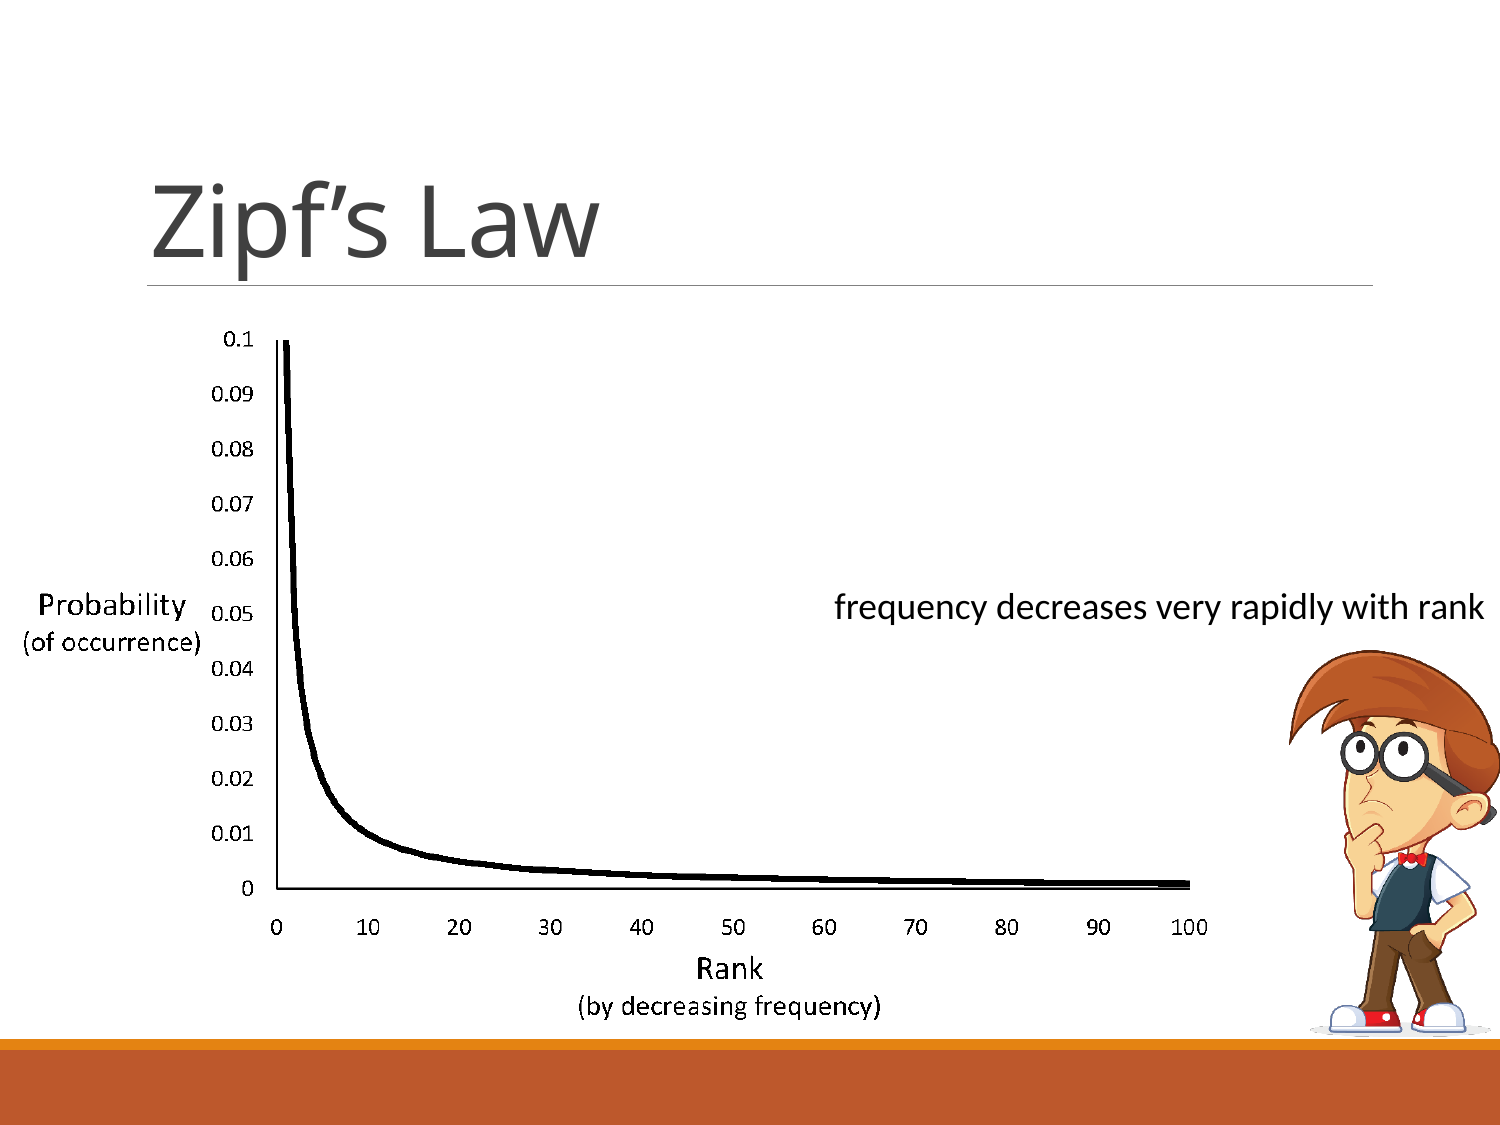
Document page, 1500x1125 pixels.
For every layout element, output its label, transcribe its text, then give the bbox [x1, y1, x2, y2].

text_box frequency decreases very rapidly with rank [1242, 574, 1500, 635]
picture [1288, 650, 1500, 1037]
title Zipf’s Law [135, 47, 1373, 285]
picture [11, 299, 1234, 1038]
